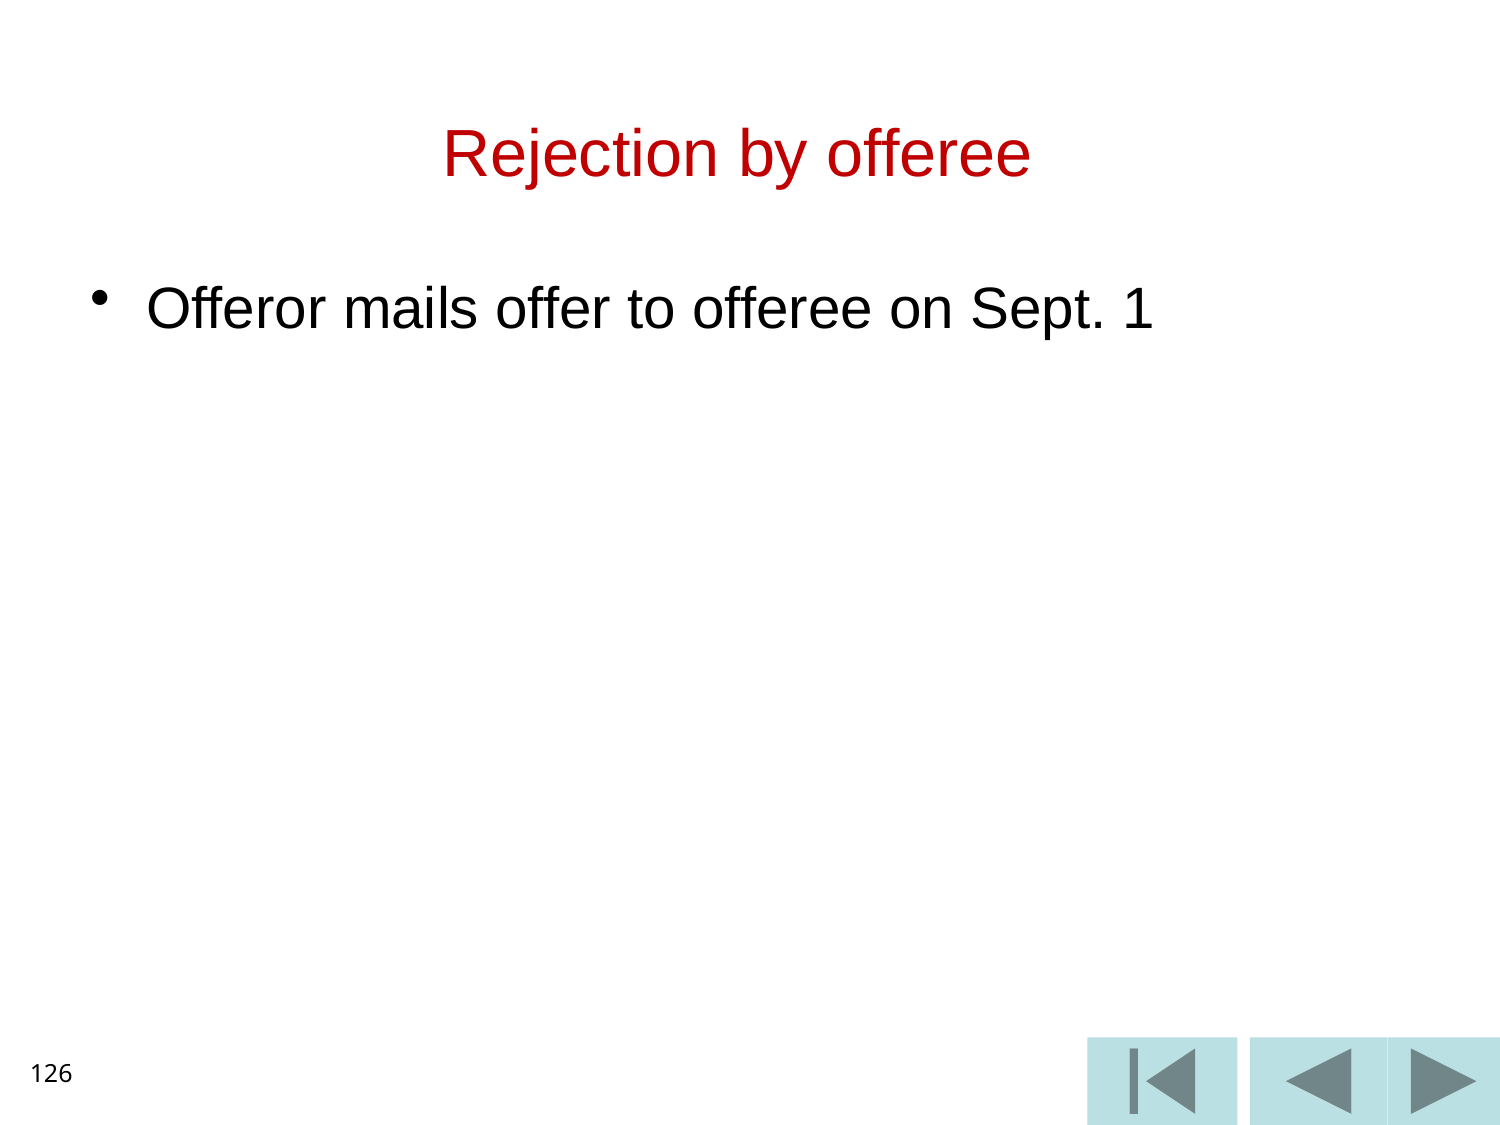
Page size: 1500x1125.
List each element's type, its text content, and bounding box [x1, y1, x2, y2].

slide_number 126 [0, 1049, 88, 1125]
list Offeror mails offer to offeree on Sept. 1 [75, 262, 1425, 1005]
title Rejection by offeree [99, 50, 1413, 250]
